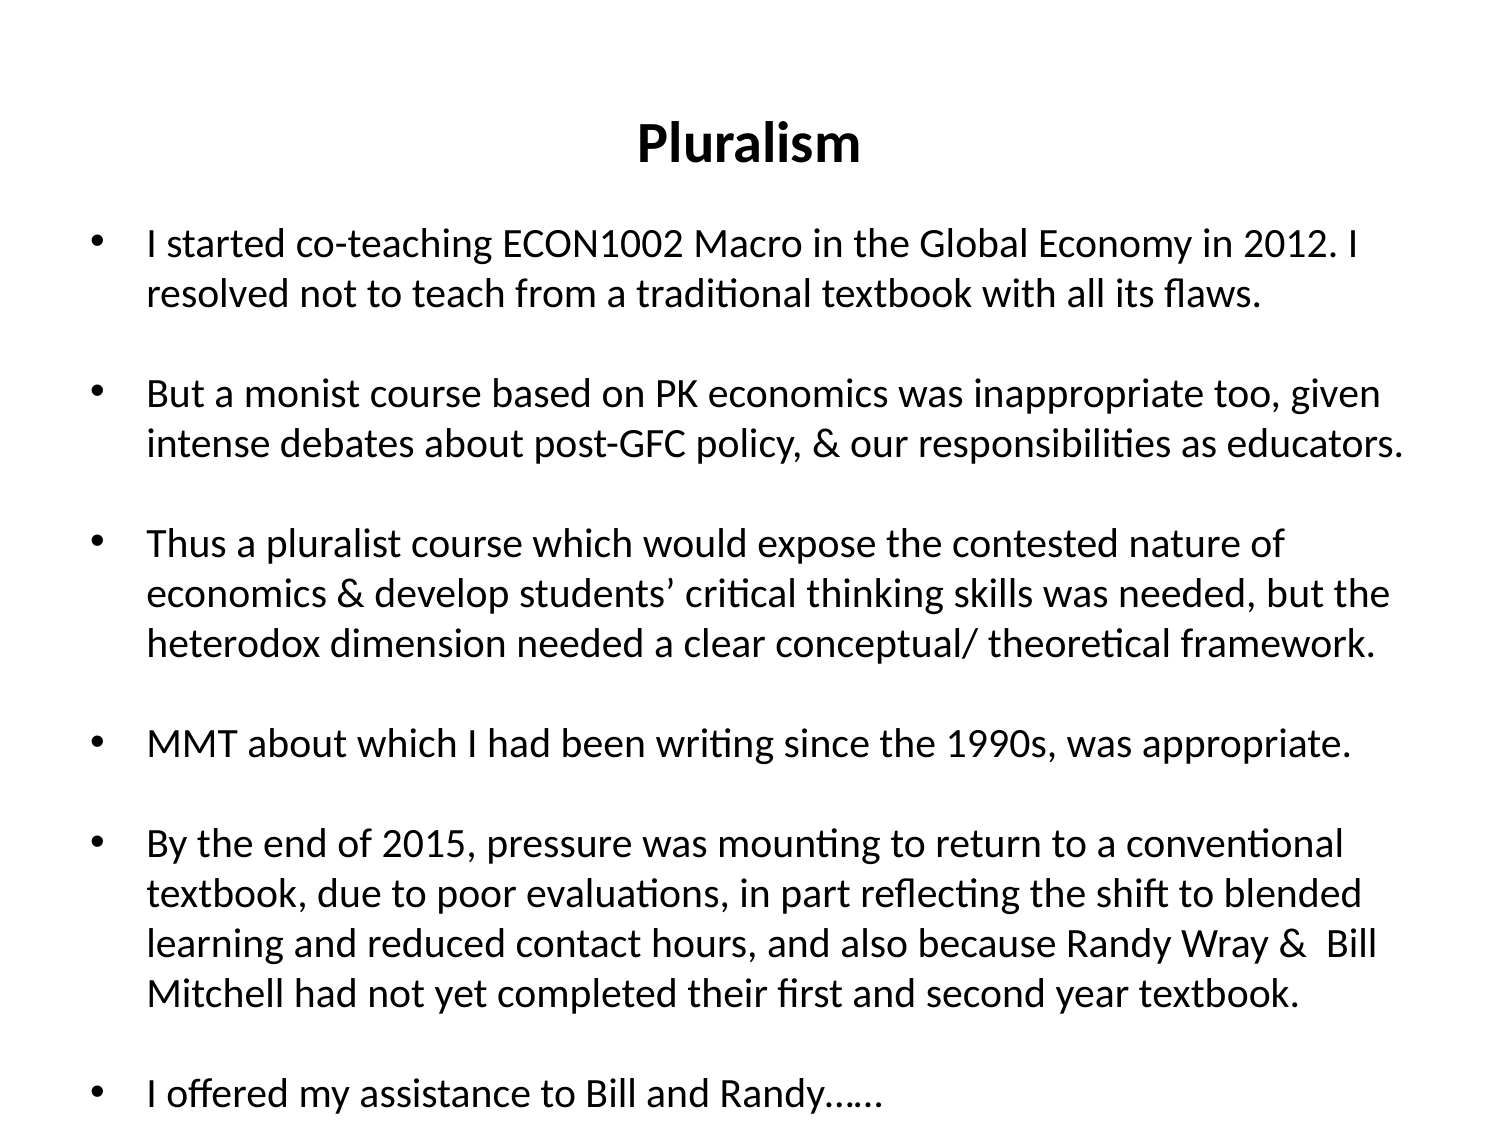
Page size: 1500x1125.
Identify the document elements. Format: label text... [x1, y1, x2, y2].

title Pluralism [75, 45, 1425, 208]
list I started co-teaching ECON1002 Macro in the Global Economy in 2012. I resolved not to teach from a traditional textbook with all its flaws. But a monist course based on PK economics was inappropriate too, given intense debates about post-GFC policy, & our responsibilities as educators. Thus a pluralist course which would expose the contested nature of economics & develop students’ critical thinking skills was needed, but the heterodox dimension needed a clear conceptual/ theoretical framework. MMT about which I had been writing since the 1990s, was appropriate. By the end of 2015, pressure was mounting to return to a conventional textbook, due to poor evaluations, in part reflecting the shift to blended learning and reduced contact hours, and also because Randy Wray & Bill Mitchell had not yet completed their first and second year textbook. I offered my assistance to Bill and Randy…… [75, 208, 1447, 1106]
